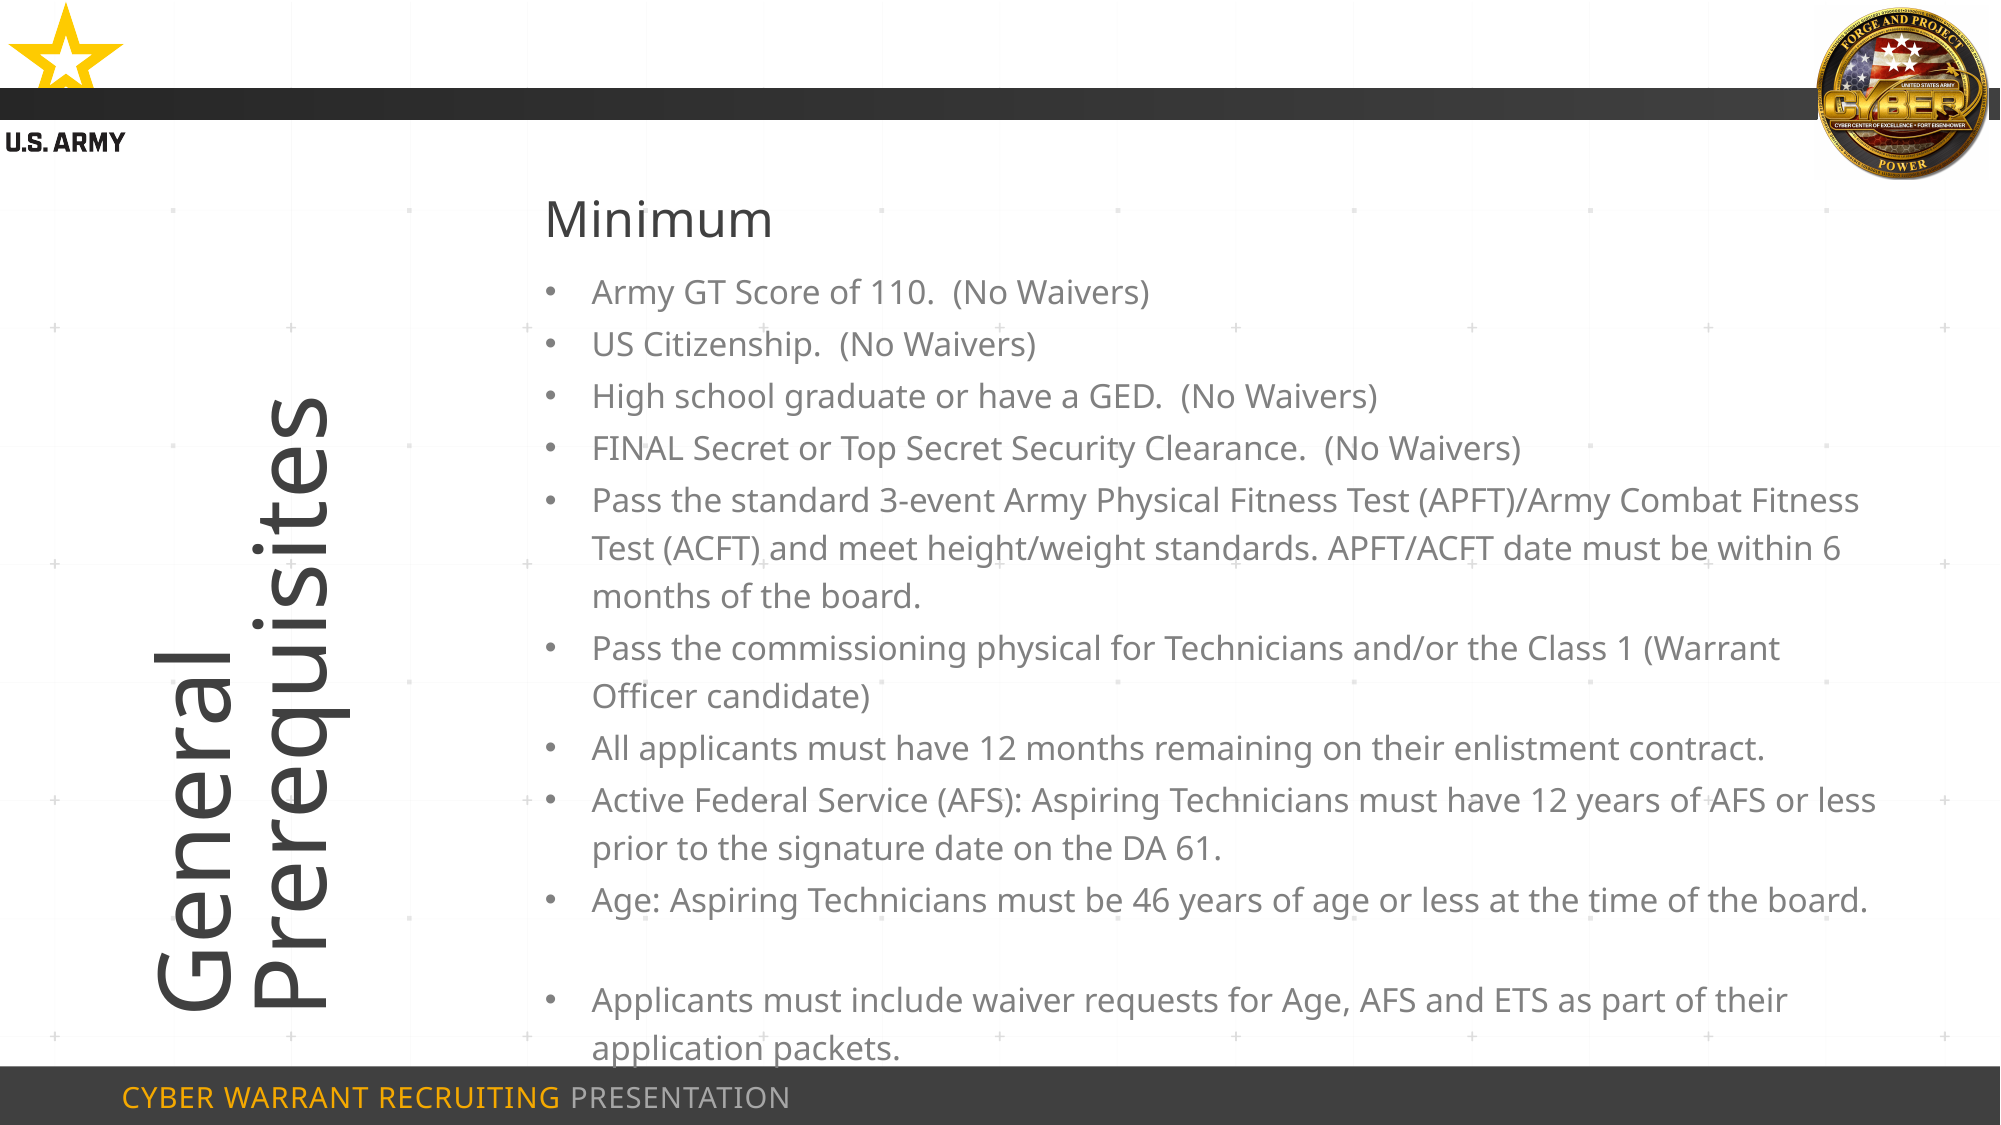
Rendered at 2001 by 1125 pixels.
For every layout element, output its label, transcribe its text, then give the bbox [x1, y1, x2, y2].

text_box General Prerequisites [146, 92, 354, 1033]
text_box Minimum [529, 179, 1080, 255]
picture [6, 1, 126, 88]
text_box Army GT Score of 110. (No Waivers) US Citizenship. (No Waivers) High school graduate or have a GED. (No Waivers) FINAL Secret or Top Secret Security Clearance. (No Waivers) Pass the standard 3-event Army Physical Fitness Test (APFT)/Army Combat Fitness Test (ACFT) and meet height/weight standards. APFT/ACFT date must be within 6 months of the board. Pass the commissioning physical for Technicians and/or the Class 1 (Warrant Officer candidate) All applicants must have 12 months remaining on their enlistment contract. Active Federal Service (AFS): Aspiring Technicians must have 12 years of AFS or less prior to the signature date on the DA 61. Age: Aspiring Technicians must be 46 years of age or less at the time of the board. Applicants must include waiver requests for Age, AFS and ETS as part of their application packets. [529, 255, 1900, 1075]
picture [1814, 5, 1989, 180]
picture [6, 119, 126, 152]
